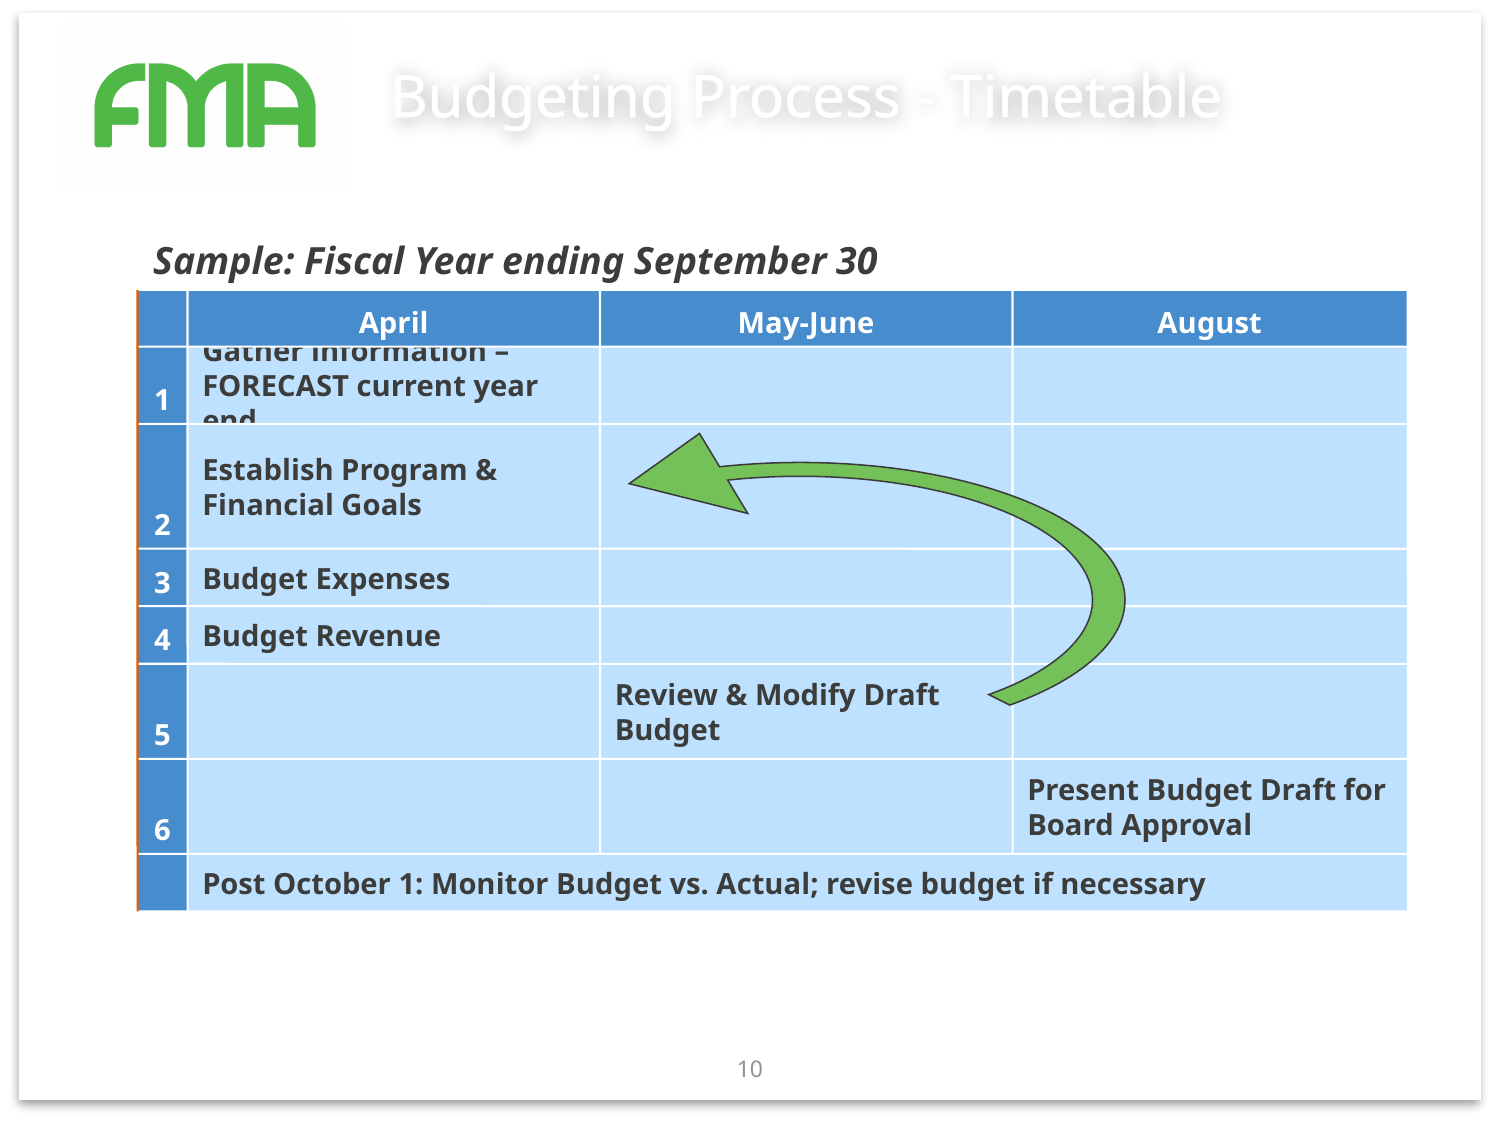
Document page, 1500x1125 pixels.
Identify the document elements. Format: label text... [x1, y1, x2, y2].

text_box August [1013, 290, 1407, 346]
text_box May-June [601, 290, 1012, 346]
text_box 2 [138, 424, 187, 548]
text_box Budget Expenses [188, 549, 600, 606]
text_box Budget Revenue [188, 607, 600, 663]
text_box [1013, 549, 1092, 606]
text_box April [188, 290, 600, 346]
title Budgeting Process - Timetable [375, 22, 1425, 165]
text_box [629, 433, 1126, 706]
picture [60, 22, 350, 188]
text_box [1013, 607, 1091, 663]
text_box 5 [138, 664, 187, 758]
text_box [188, 664, 600, 758]
slide_number 10 [575, 1040, 925, 1101]
text_box [601, 424, 1012, 548]
text_box 4 [138, 607, 187, 663]
text_box [1091, 607, 1407, 663]
text_box Gather information – FORECAST current year end [188, 347, 600, 423]
text_box [138, 854, 187, 911]
text_box [1013, 423, 1407, 548]
text_box Review & Modify Draft Budget [601, 664, 1012, 758]
text_box [1013, 664, 1407, 758]
text_box Sample: Fiscal Year ending September 30 [138, 229, 894, 290]
text_box [601, 759, 1012, 853]
text_box Post October 1: Monitor Budget vs. Actual; revise budget if necessary [188, 854, 1407, 911]
text_box [601, 347, 1012, 423]
text_box 1 [138, 347, 187, 423]
text_box [188, 759, 600, 853]
text_box 6 [138, 759, 187, 853]
text_box Establish Program & Financial Goals [188, 424, 600, 548]
text_box [601, 607, 1012, 663]
text_box [138, 290, 187, 346]
text_box [601, 549, 1012, 606]
text_box 3 [138, 549, 187, 606]
text_box Present Budget Draft for Board Approval [1013, 759, 1407, 853]
text_box [1103, 549, 1407, 606]
text_box [1013, 347, 1407, 423]
